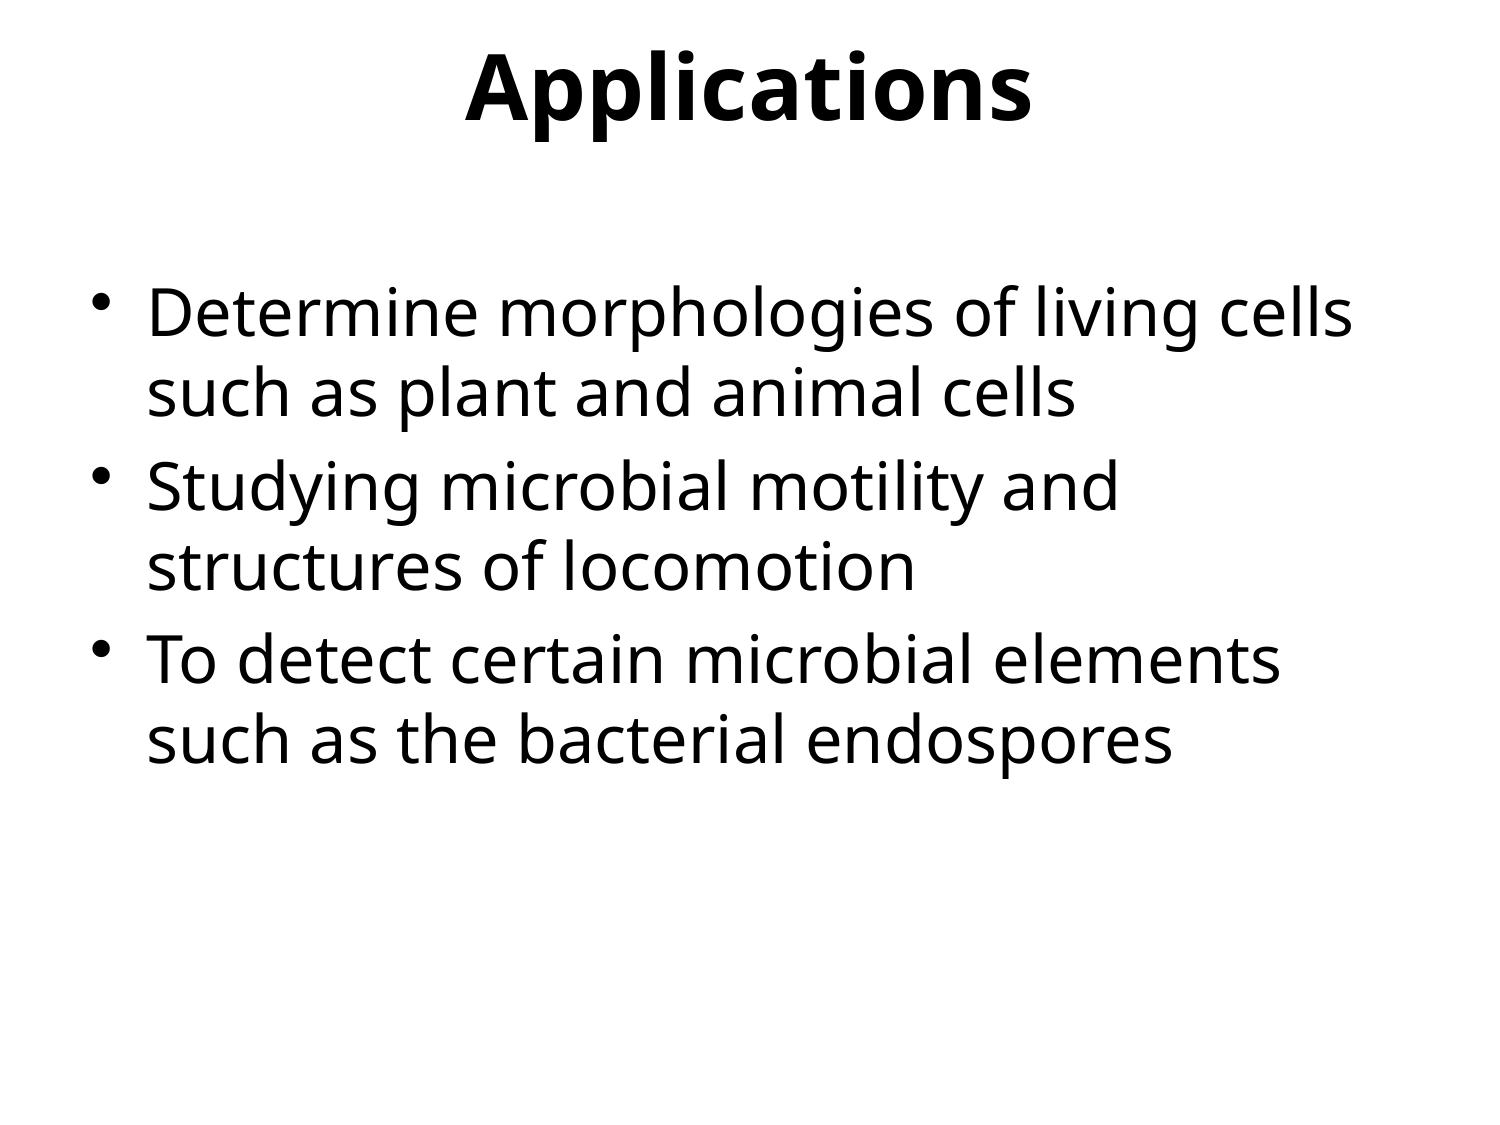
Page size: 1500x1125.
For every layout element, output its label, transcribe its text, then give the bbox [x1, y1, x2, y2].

list Determine morphologies of living cells such as plant and animal cells Studying microbial motility and structures of locomotion To detect certain microbial elements such as the bacterial endospores [75, 262, 1425, 1005]
title Applications [75, 45, 1425, 233]
